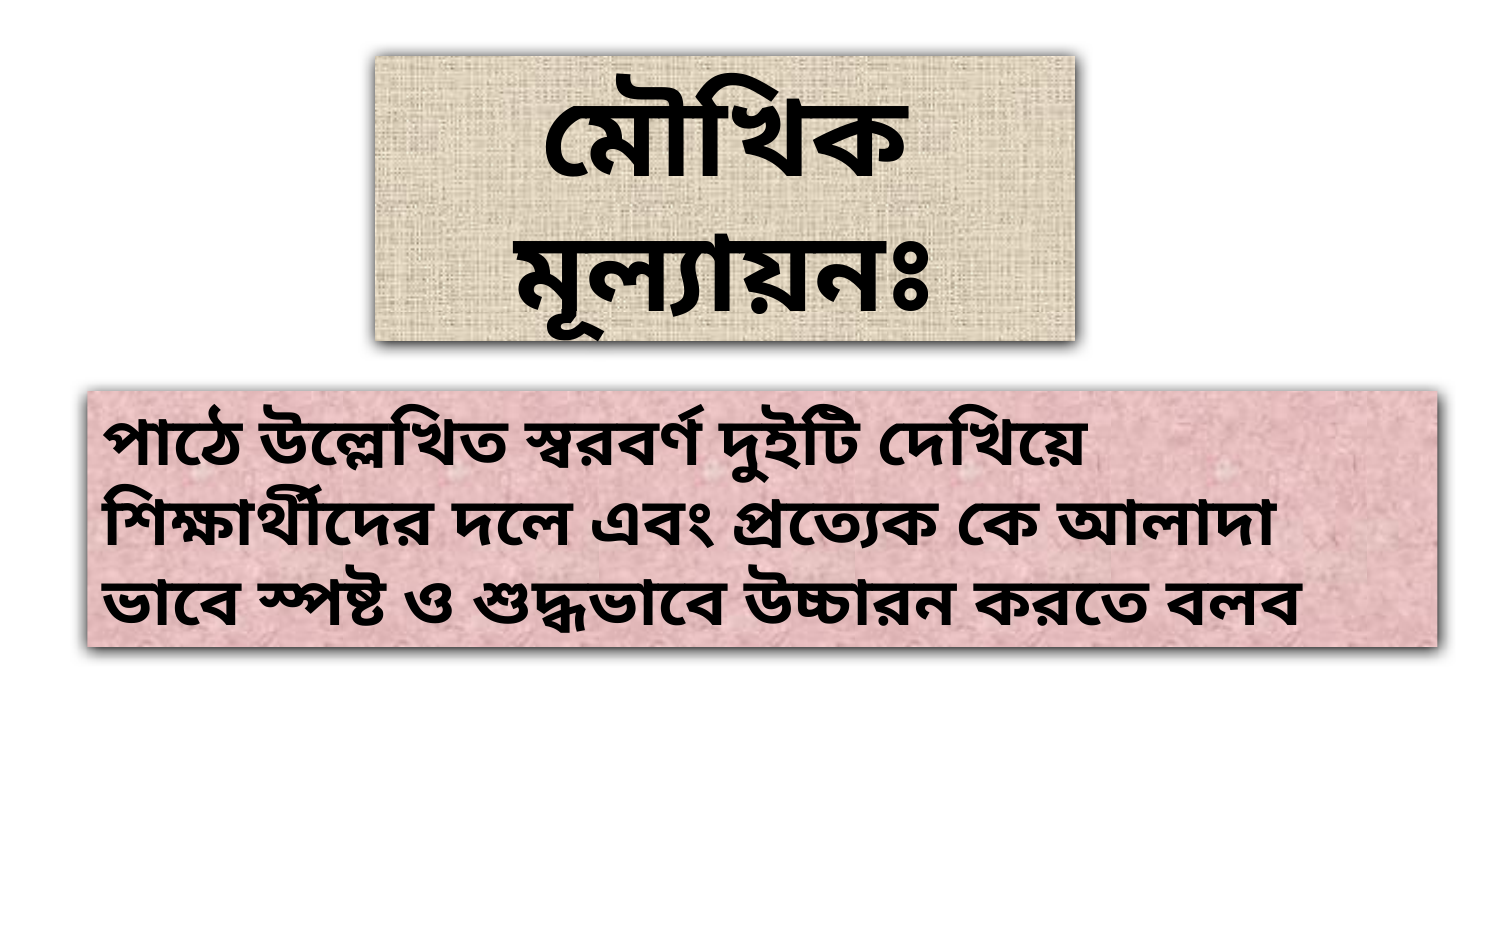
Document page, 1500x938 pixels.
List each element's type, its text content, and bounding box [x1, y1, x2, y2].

text_box [174, 331, 1413, 379]
text_box পাঠে উল্লেখিত স্বরবর্ণ দুইটি দেখিয়ে শিক্ষার্থীদের দলে এবং প্রত্যেক কে আলাদা ভাবে স্পষ্ট ও শুদ্ধভাবে উচ্চারন করতে বলব [87, 391, 1438, 647]
text_box মৌখিক মূল্যায়নঃ [374, 55, 1076, 331]
